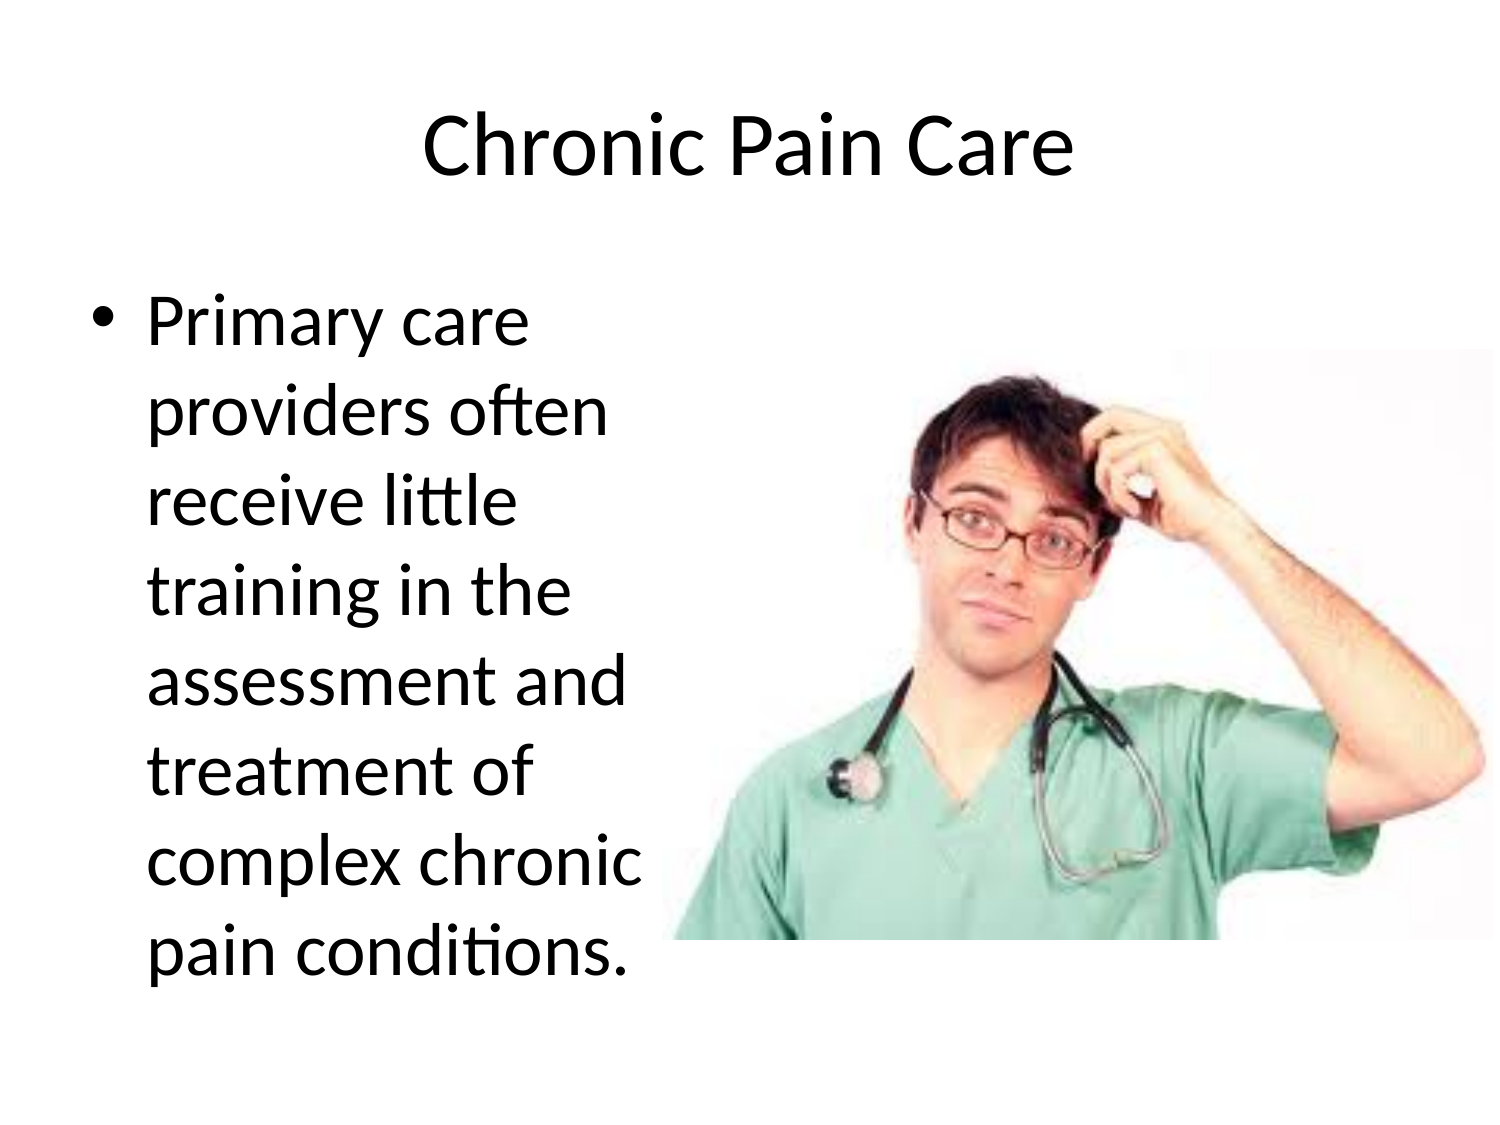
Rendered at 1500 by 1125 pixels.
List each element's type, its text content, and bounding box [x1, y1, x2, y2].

title Chronic Pain Care [74, 44, 1426, 233]
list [662, 349, 1494, 941]
list Primary care providers often receive little training in the assessment and treatment of complex chronic pain conditions. [74, 262, 738, 1006]
